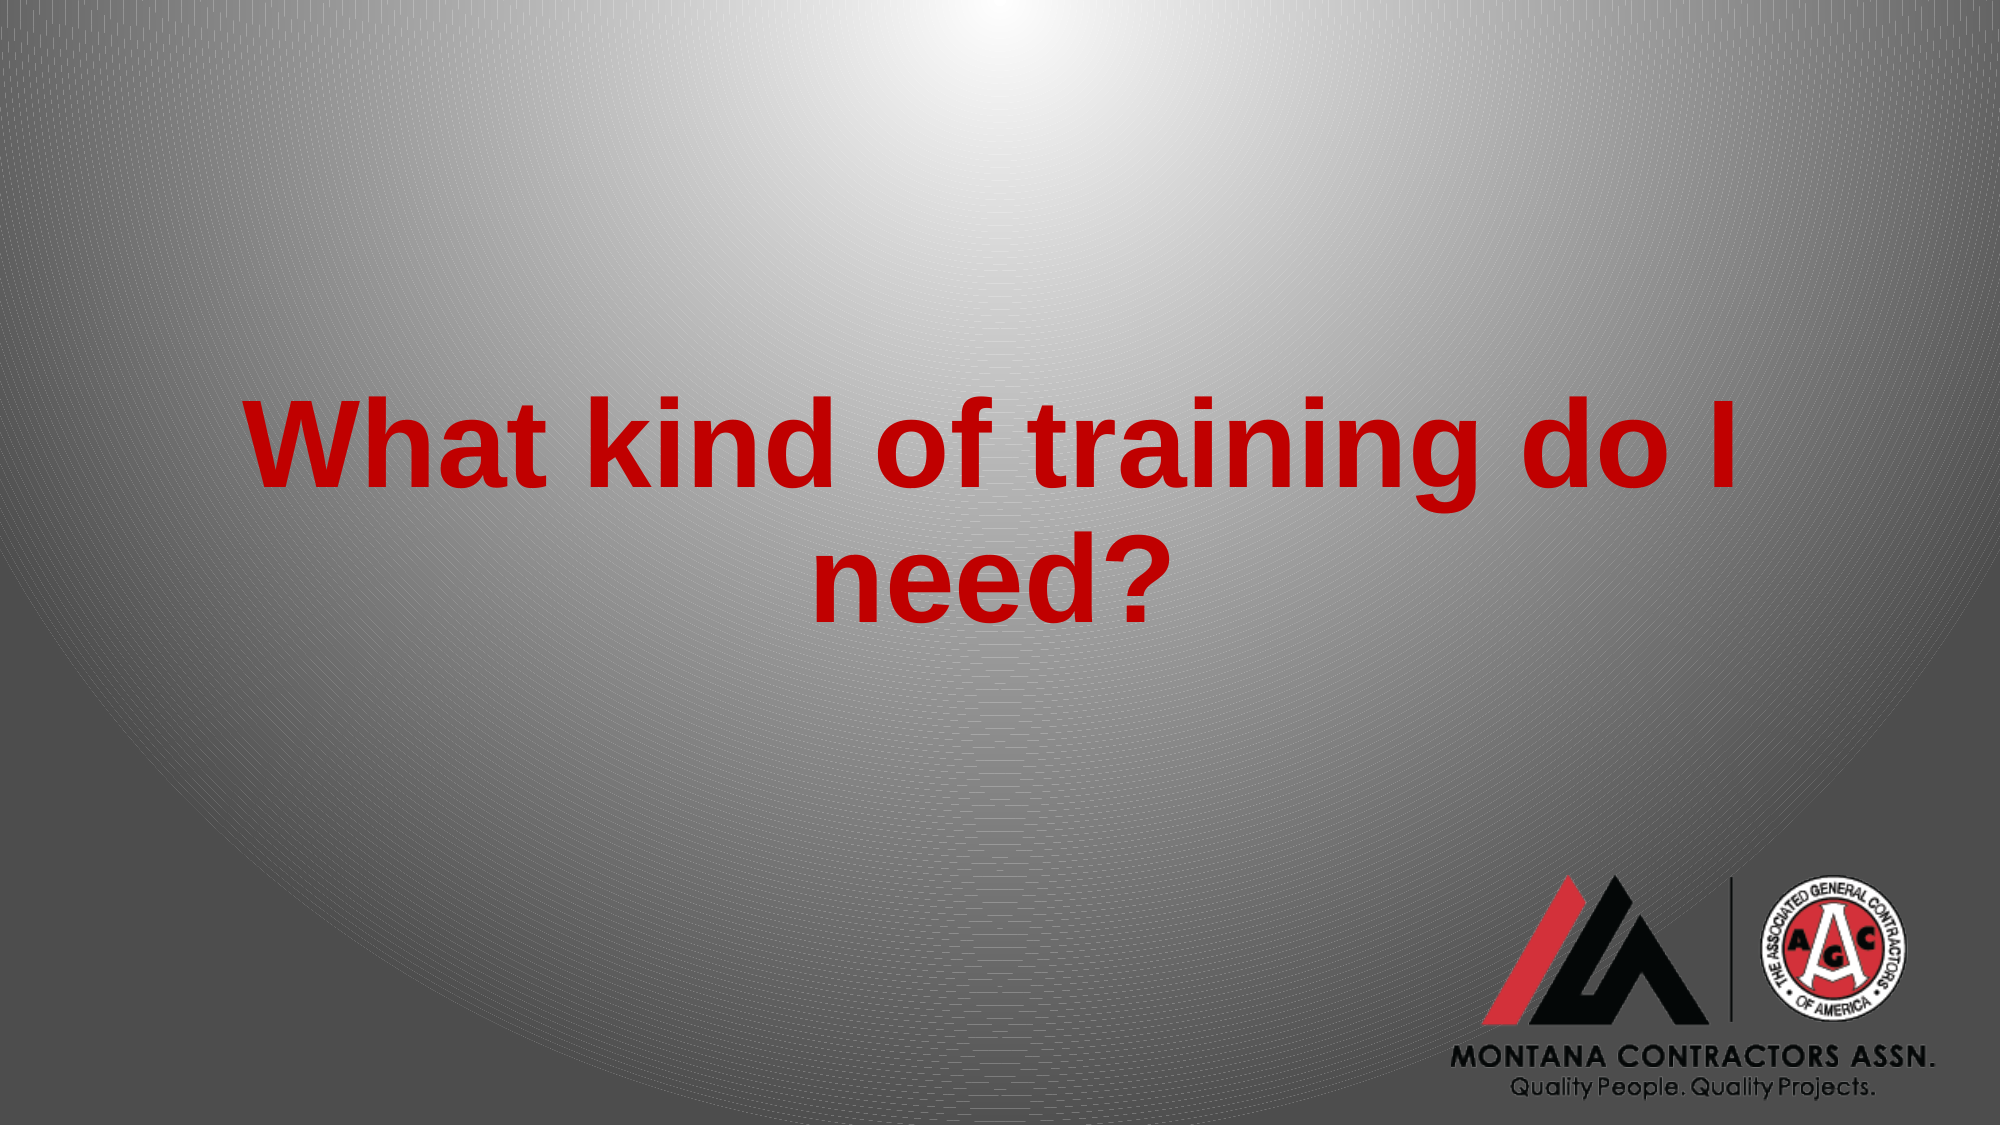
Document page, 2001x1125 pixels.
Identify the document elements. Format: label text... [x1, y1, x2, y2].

picture [1451, 875, 1936, 1101]
title What kind of training do I need? [130, 189, 1856, 658]
